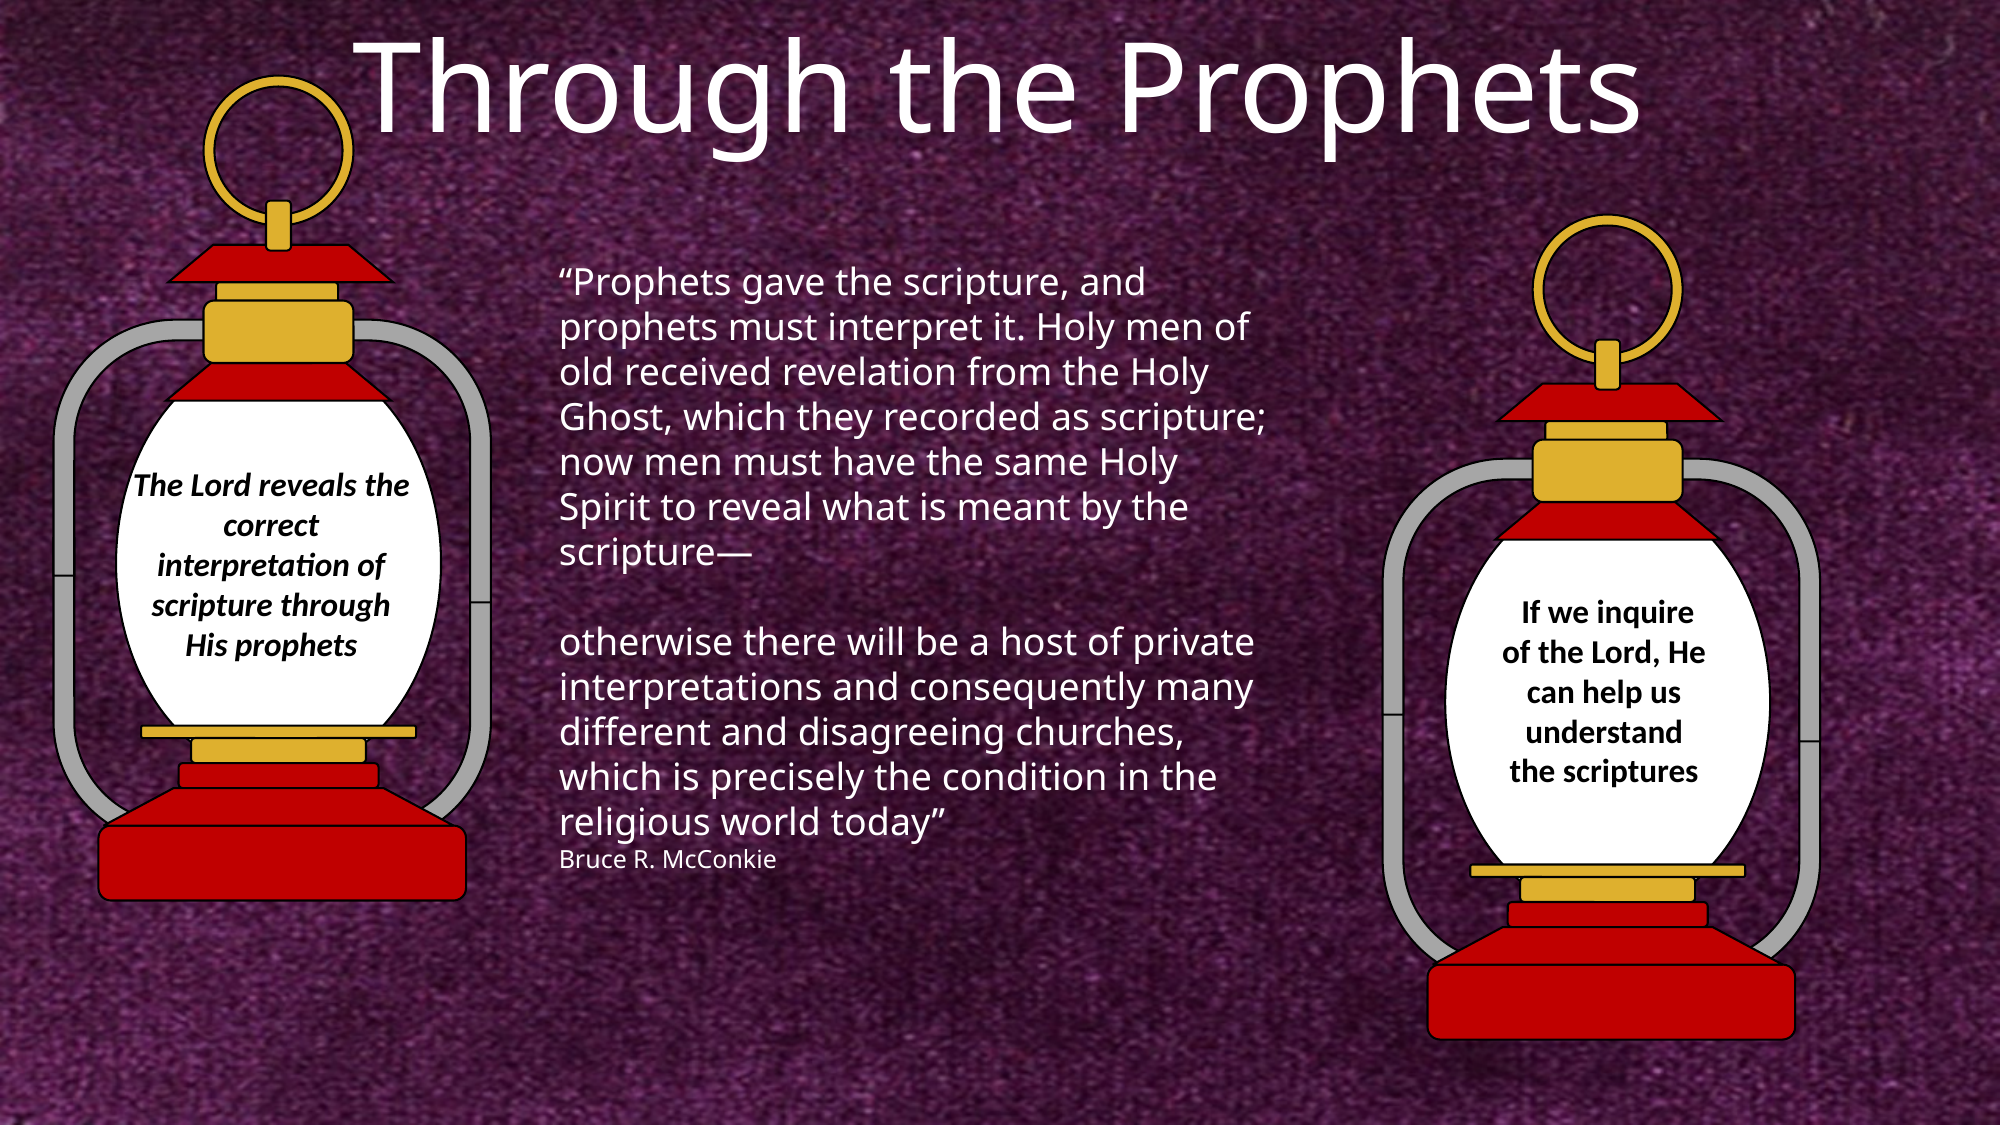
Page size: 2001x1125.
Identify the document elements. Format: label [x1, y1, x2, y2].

picture [0, 0, 2000, 1125]
text_box [1382, 214, 1821, 1040]
text_box [53, 75, 491, 901]
